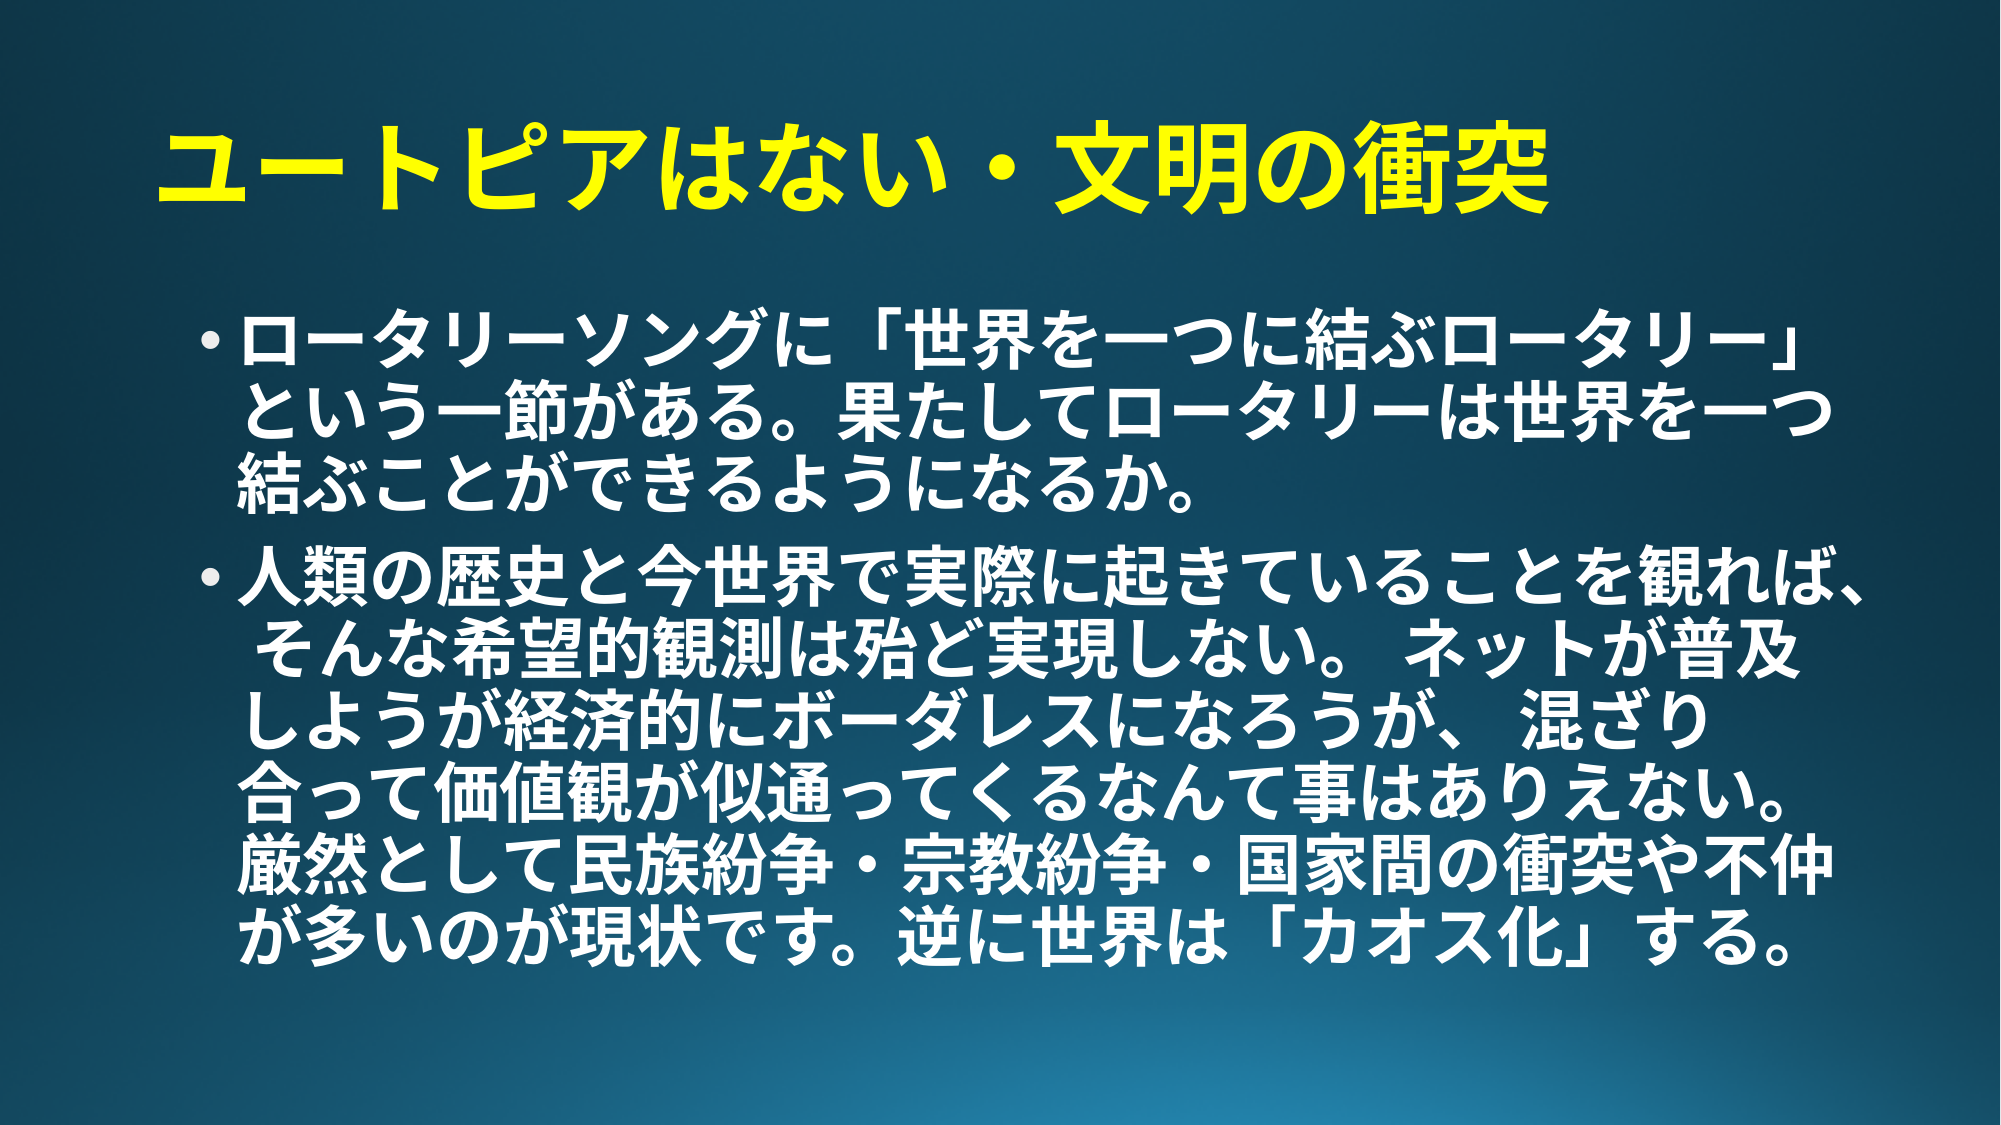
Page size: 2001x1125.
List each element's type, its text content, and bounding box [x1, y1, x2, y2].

title ユートピアはない・文明の衝突 [137, 87, 1863, 379]
picture [0, 0, 2001, 1125]
list ロータリーソングに「世界を一つに結ぶロータリー」という一節がある。果たしてロータリーは世界を一つ結ぶことができるようになるか。 人類の歴史と今世界で実際に起きていることを観れば、 そんな希望的観測は殆ど実現しない。 ネットが普及しようが経済的にボーダレスになろうが、 混ざり合って価値観が似通ってくるなんて事はありえない。厳然として民族紛争・宗教紛争・国家間の衝突や不仲が多いのが現状です。逆に世界は「カオス化」する。 [183, 299, 1863, 1097]
